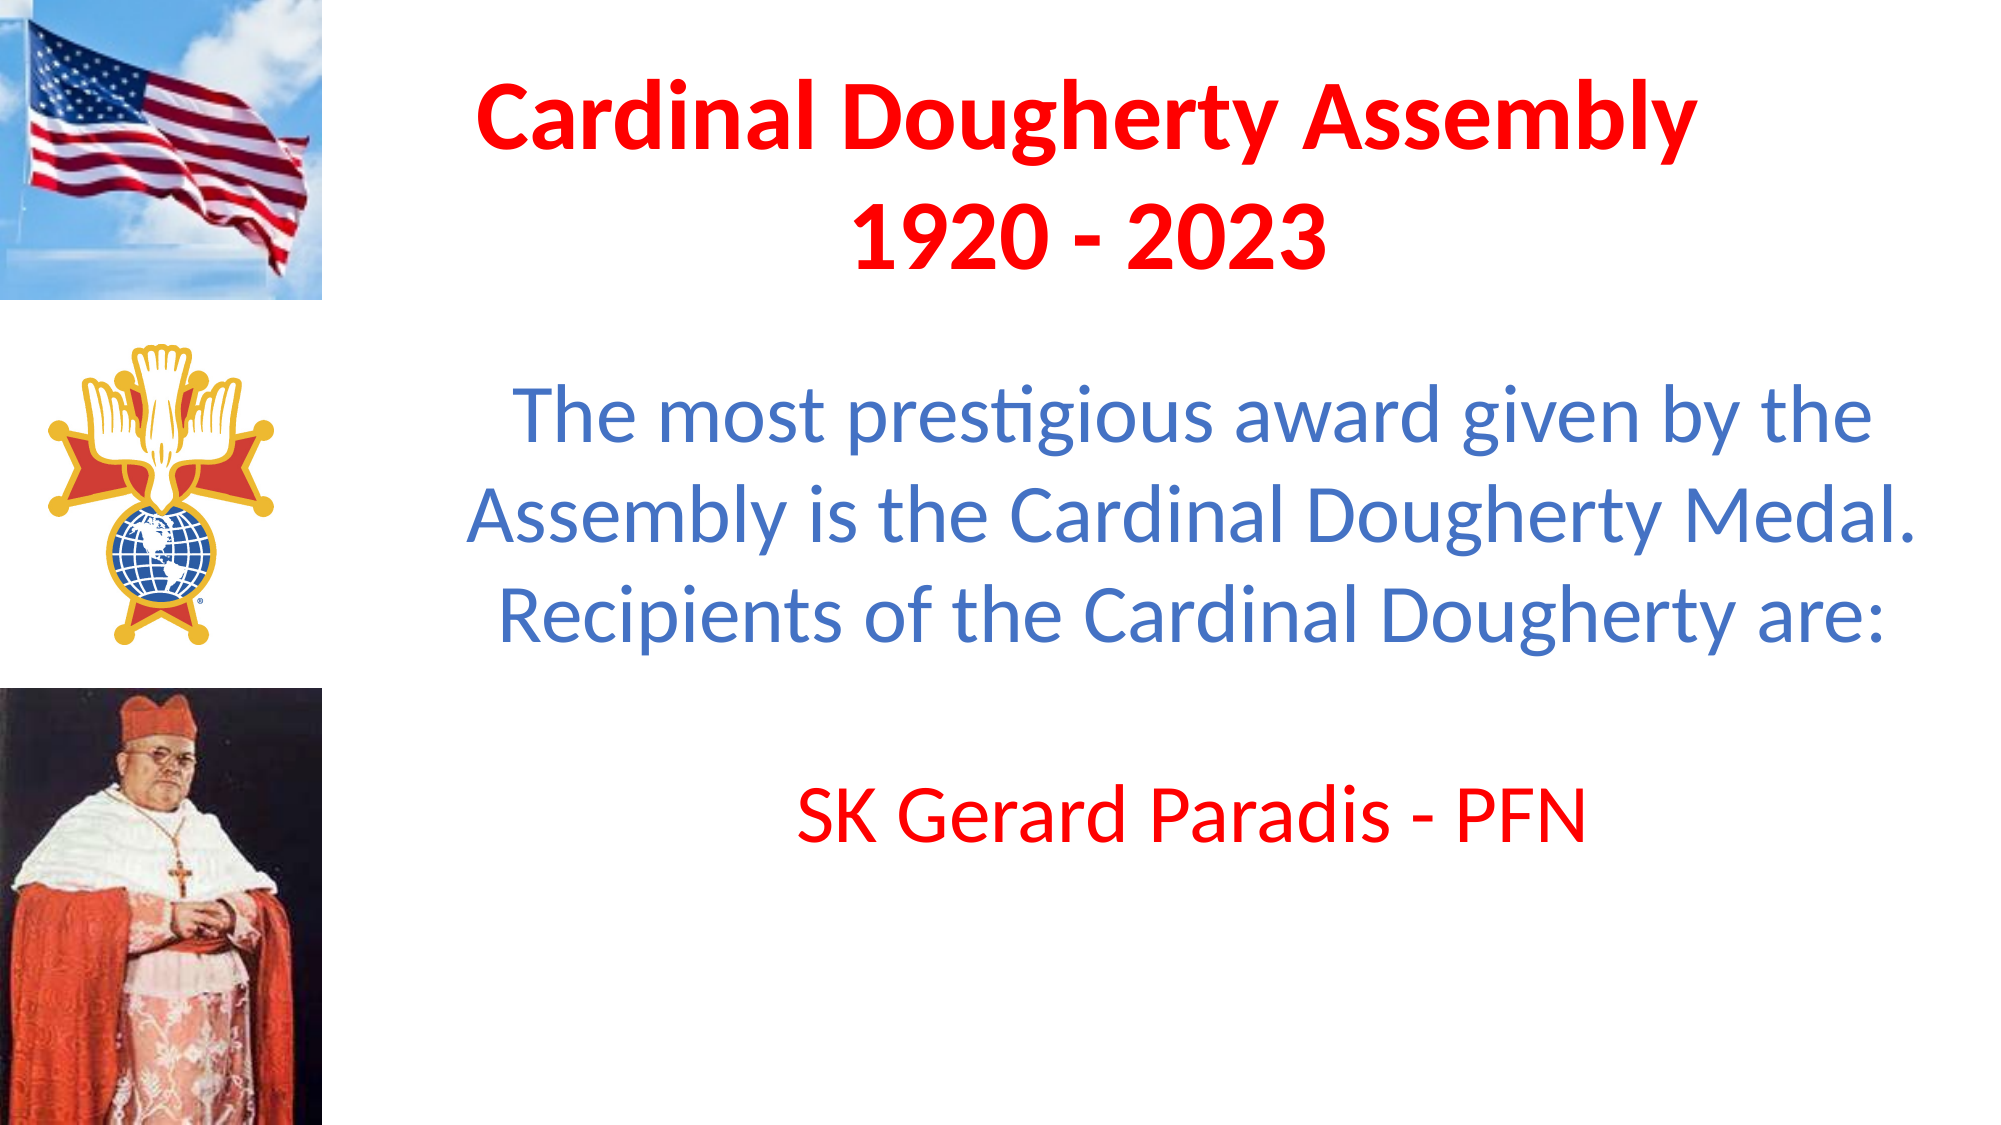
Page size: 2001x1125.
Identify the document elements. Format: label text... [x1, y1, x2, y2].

picture [0, 688, 322, 1125]
picture [48, 344, 274, 645]
picture [0, 0, 322, 300]
text_box The most prestigious award given by the Assembly is the Cardinal Dougherty Medal. Recipients of the Cardinal Dougherty are: SK Gerard Paradis - PFN [438, 351, 1949, 967]
